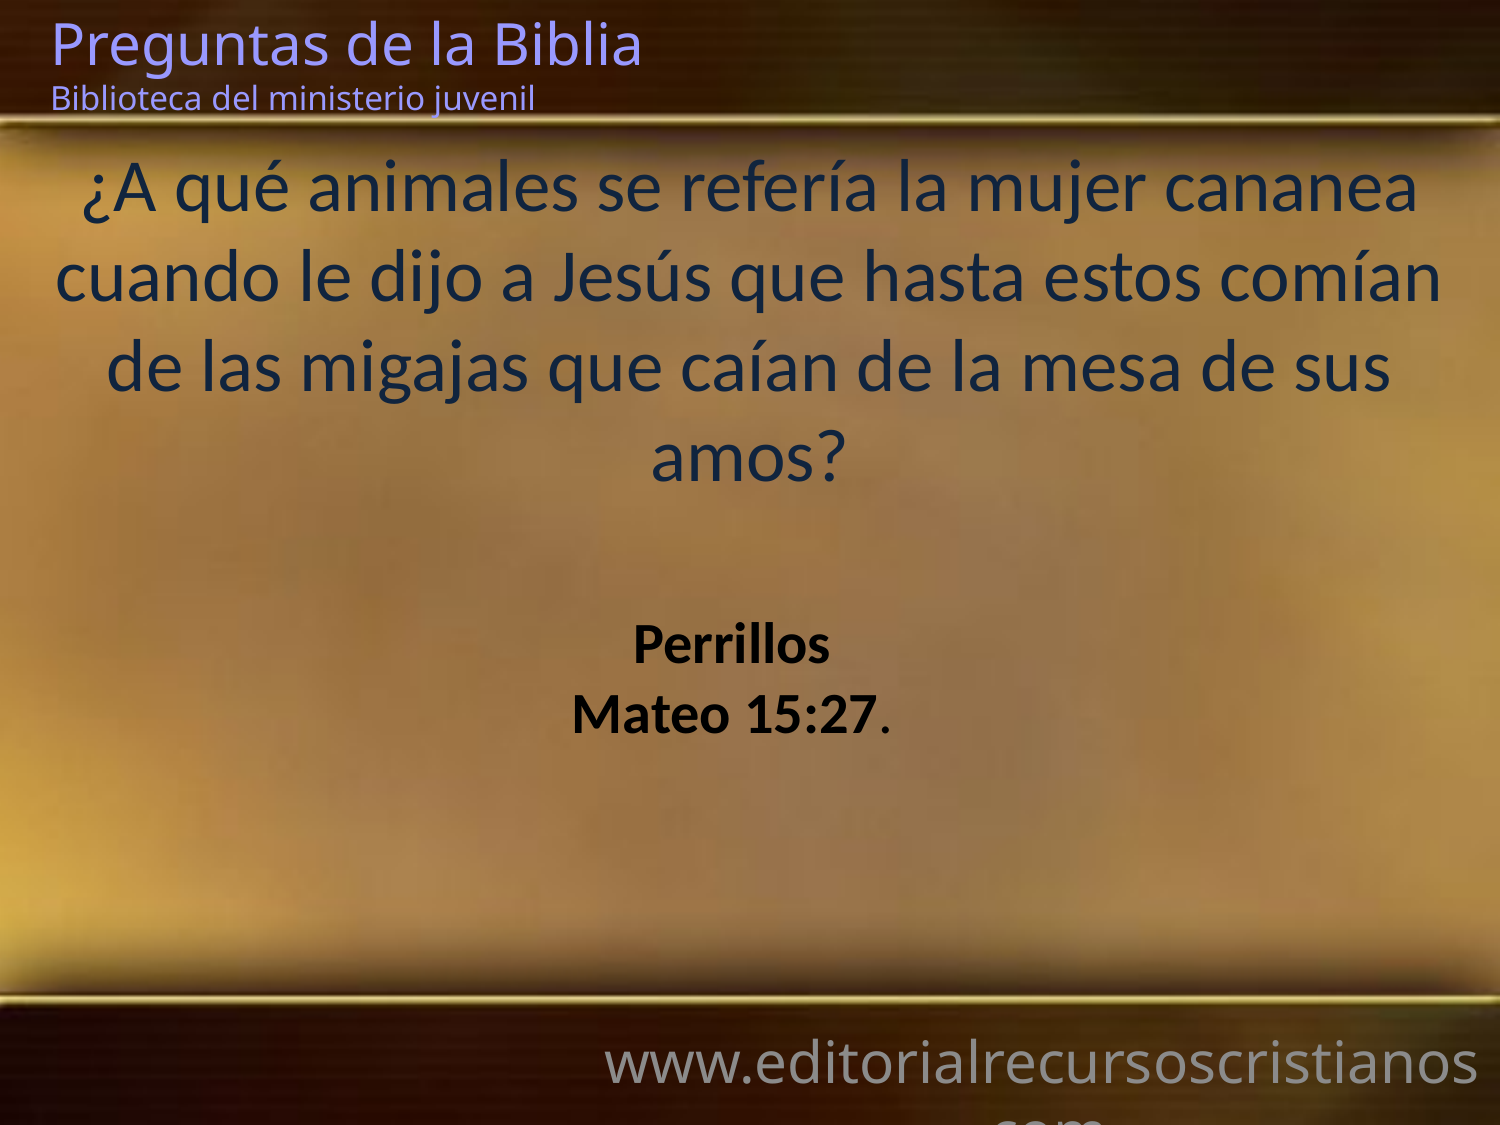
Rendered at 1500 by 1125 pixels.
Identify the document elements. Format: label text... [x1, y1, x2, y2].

footer www.editorialrecursoscristianos.com [583, 1065, 1500, 1125]
text_box Preguntas de la Biblia Biblioteca del ministerio juvenil [35, 0, 1442, 125]
picture [0, 504, 1500, 1125]
text_box ¿A qué animales se refería la mujer cananea cuando le dijo a Jesús que hasta estos comían de las migajas que caían de la mesa de sus amos? [0, 128, 1500, 504]
text_box Perrillos Mateo 15:27. [398, 597, 1067, 823]
picture [0, 0, 1500, 128]
